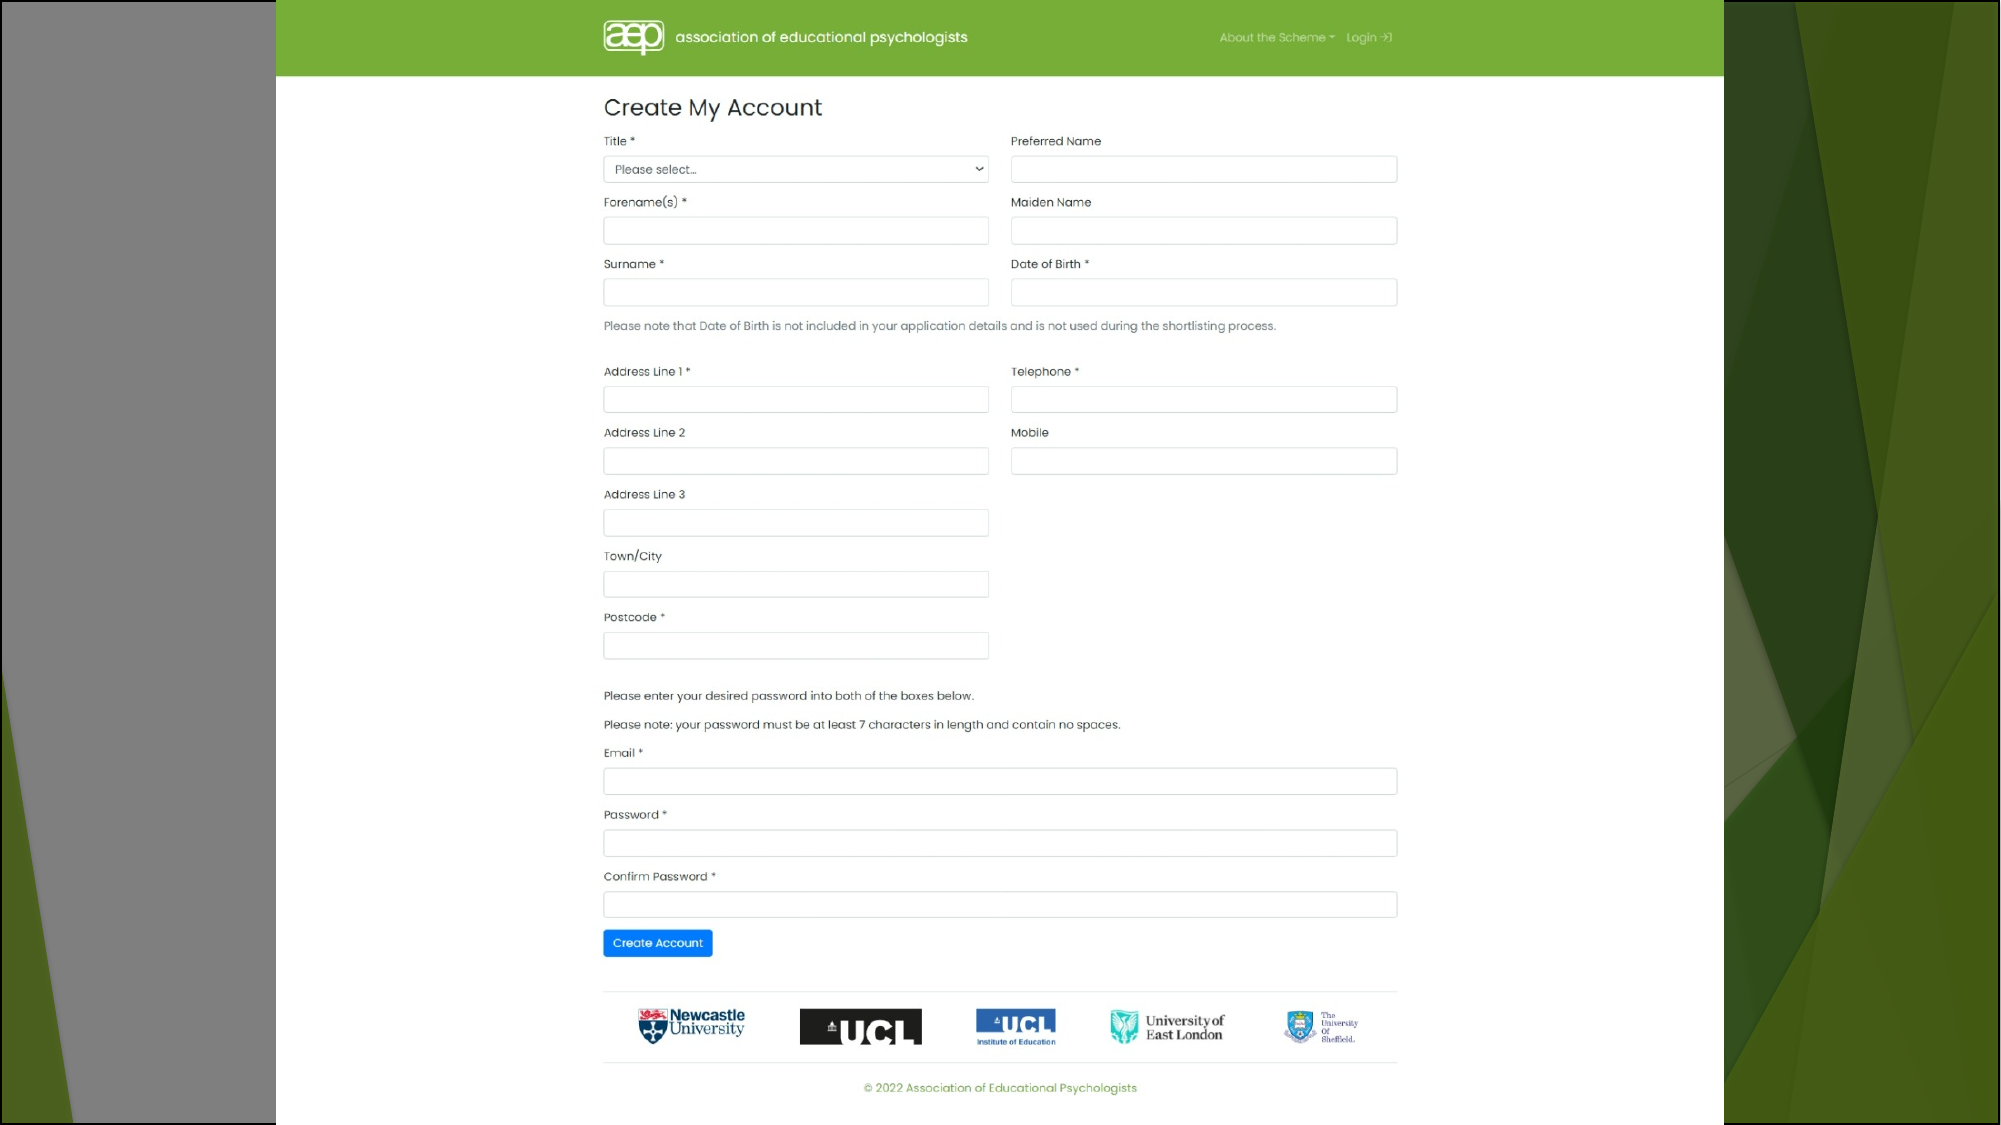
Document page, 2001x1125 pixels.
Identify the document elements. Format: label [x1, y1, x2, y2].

text_box [1726, 0, 2000, 1125]
picture [275, 0, 1725, 1125]
text_box [0, 0, 273, 1125]
